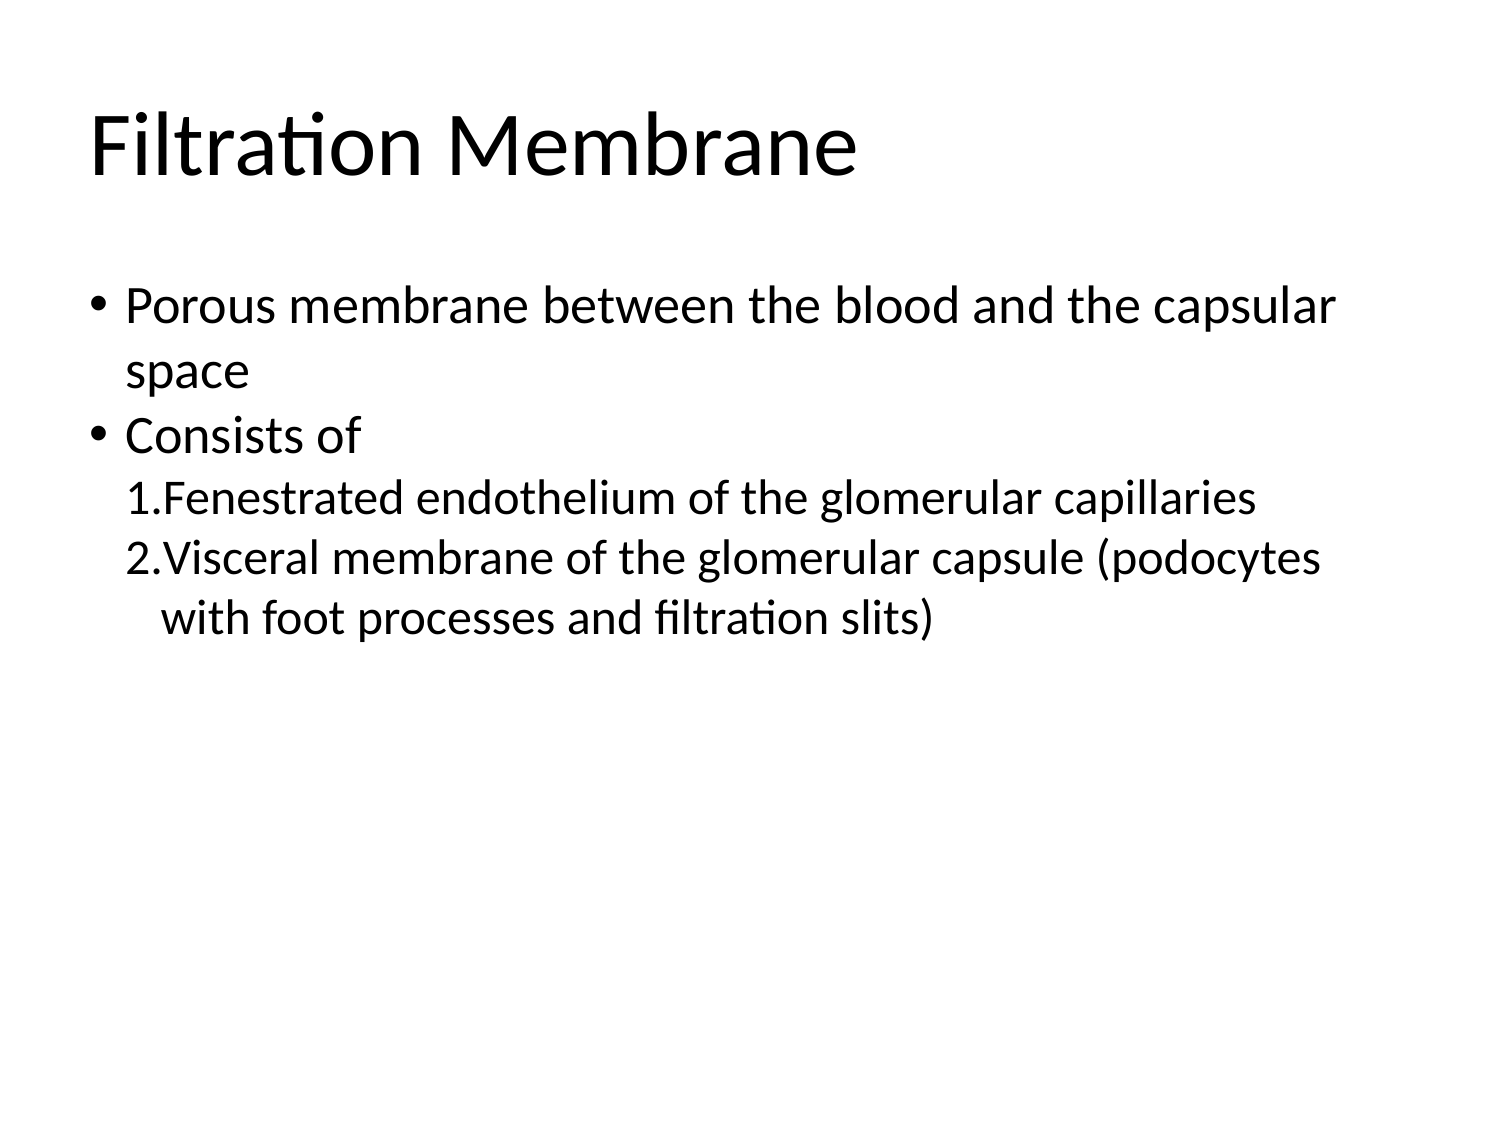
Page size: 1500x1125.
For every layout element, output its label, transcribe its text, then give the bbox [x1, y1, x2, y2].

text_box Porous membrane between the blood and the capsular space Consists of Fenestrated endothelium of the glomerular capillaries Visceral membrane of the glomerular capsule (podocytes with foot processes and filtration slits) [75, 262, 1425, 1005]
text_box Filtration Membrane [75, 45, 1425, 233]
